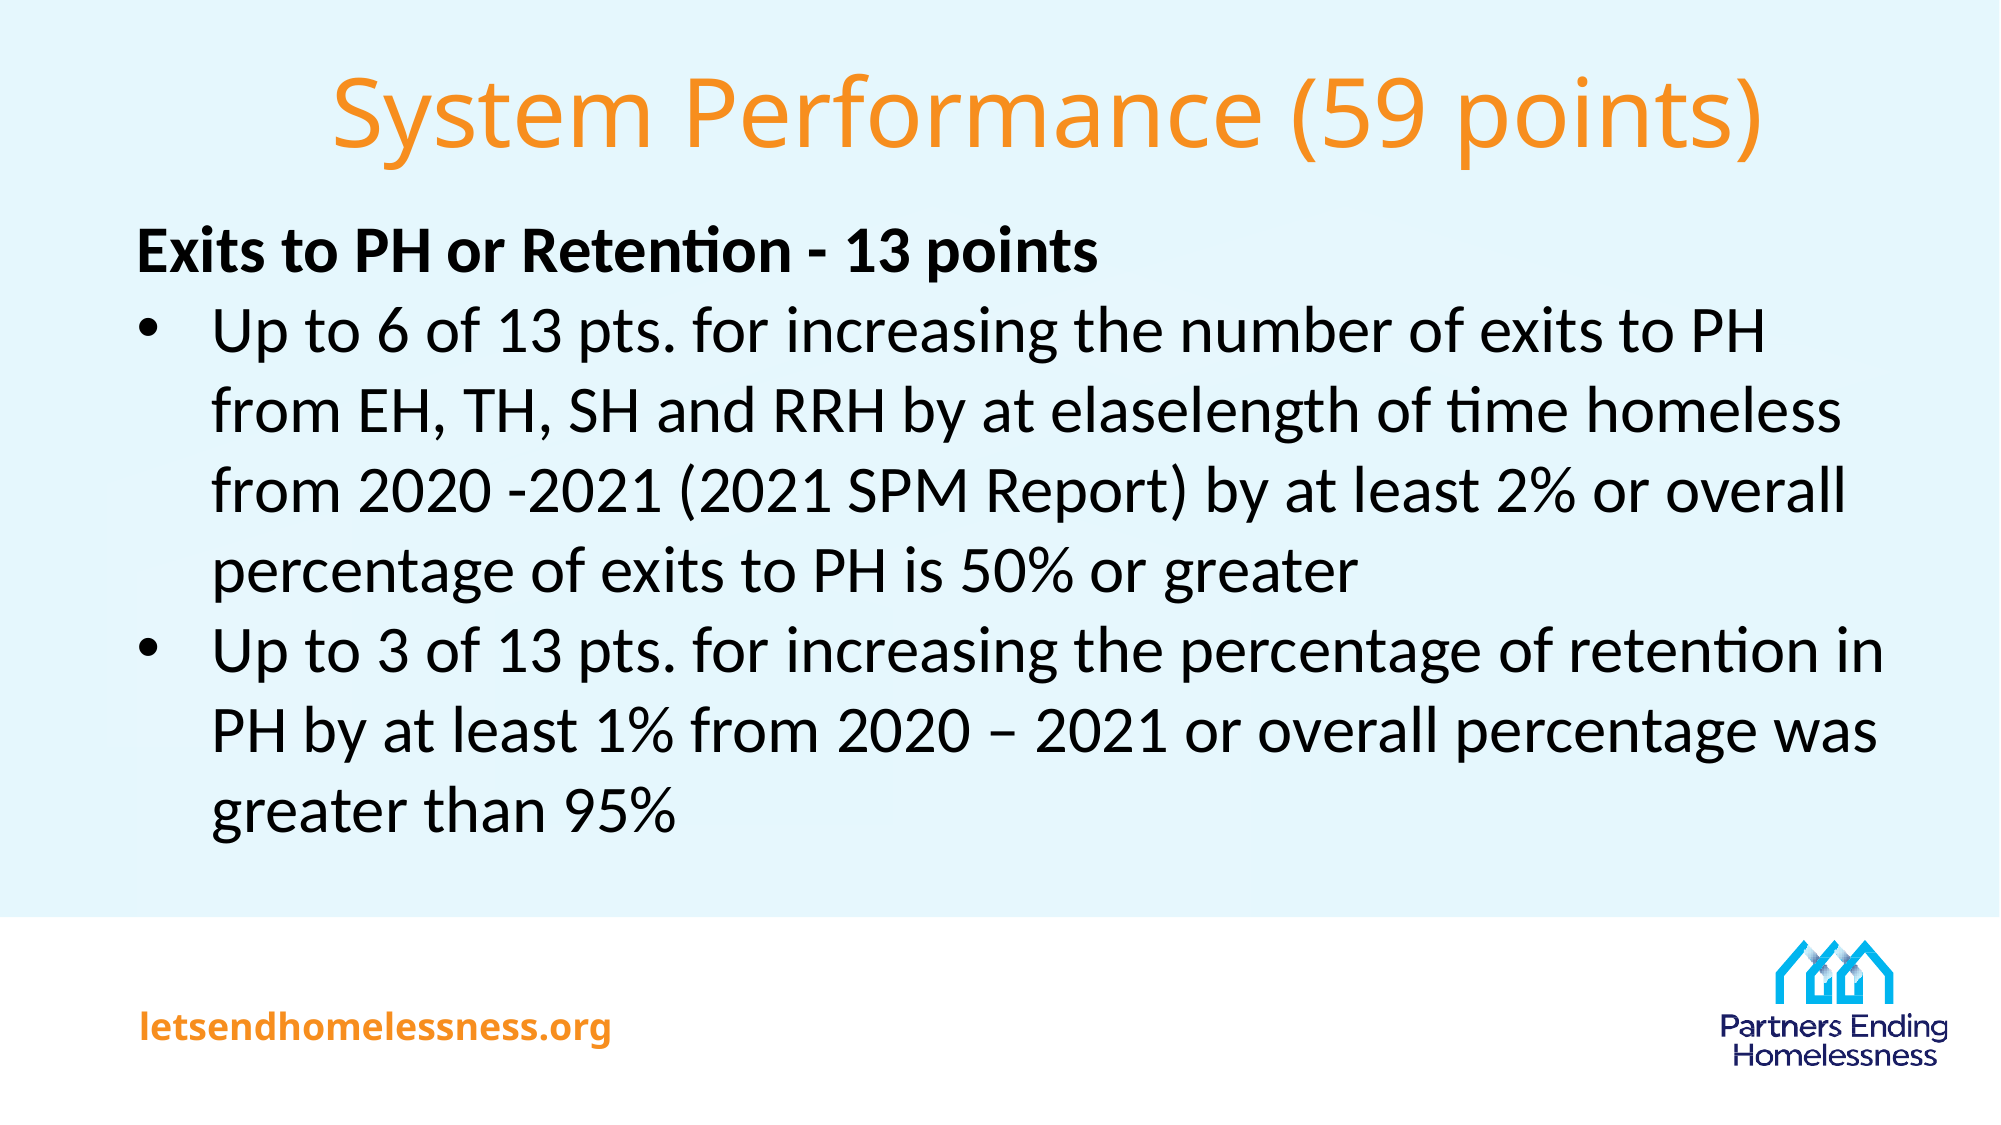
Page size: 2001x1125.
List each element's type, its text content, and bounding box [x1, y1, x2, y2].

text_box [1830, 939, 1839, 955]
text_box Exits to PH or Retention - 13 points Up to 6 of 13 pts. for increasing the number of exits to PH from EH, TH, SH and RRH by at elaselength of time homeless from 2020 -2021 (2021 SPM Report) by at least 2% or overall percentage of exits to PH is 50% or greater Up to 3 of 13 pts. for increasing the percentage of retention in PH by at least 1% from 2020 – 2021 or overall percentage was greater than 95% [136, 240, 1894, 919]
text_box [1734, 1013, 1948, 1066]
text_box [0, 0, 2000, 918]
text_box [1806, 983, 1833, 1004]
title System Performance (59 points) [167, 49, 1925, 240]
text_box [1836, 983, 1863, 1004]
text_box letsendhomelessness.org [136, 1000, 617, 1048]
text_box [106, 240, 1128, 747]
text_box [1775, 939, 1809, 1004]
text_box [1834, 945, 1863, 983]
text_box [1721, 1014, 1734, 1037]
text_box [1803, 945, 1833, 983]
text_box [1860, 939, 1894, 1004]
